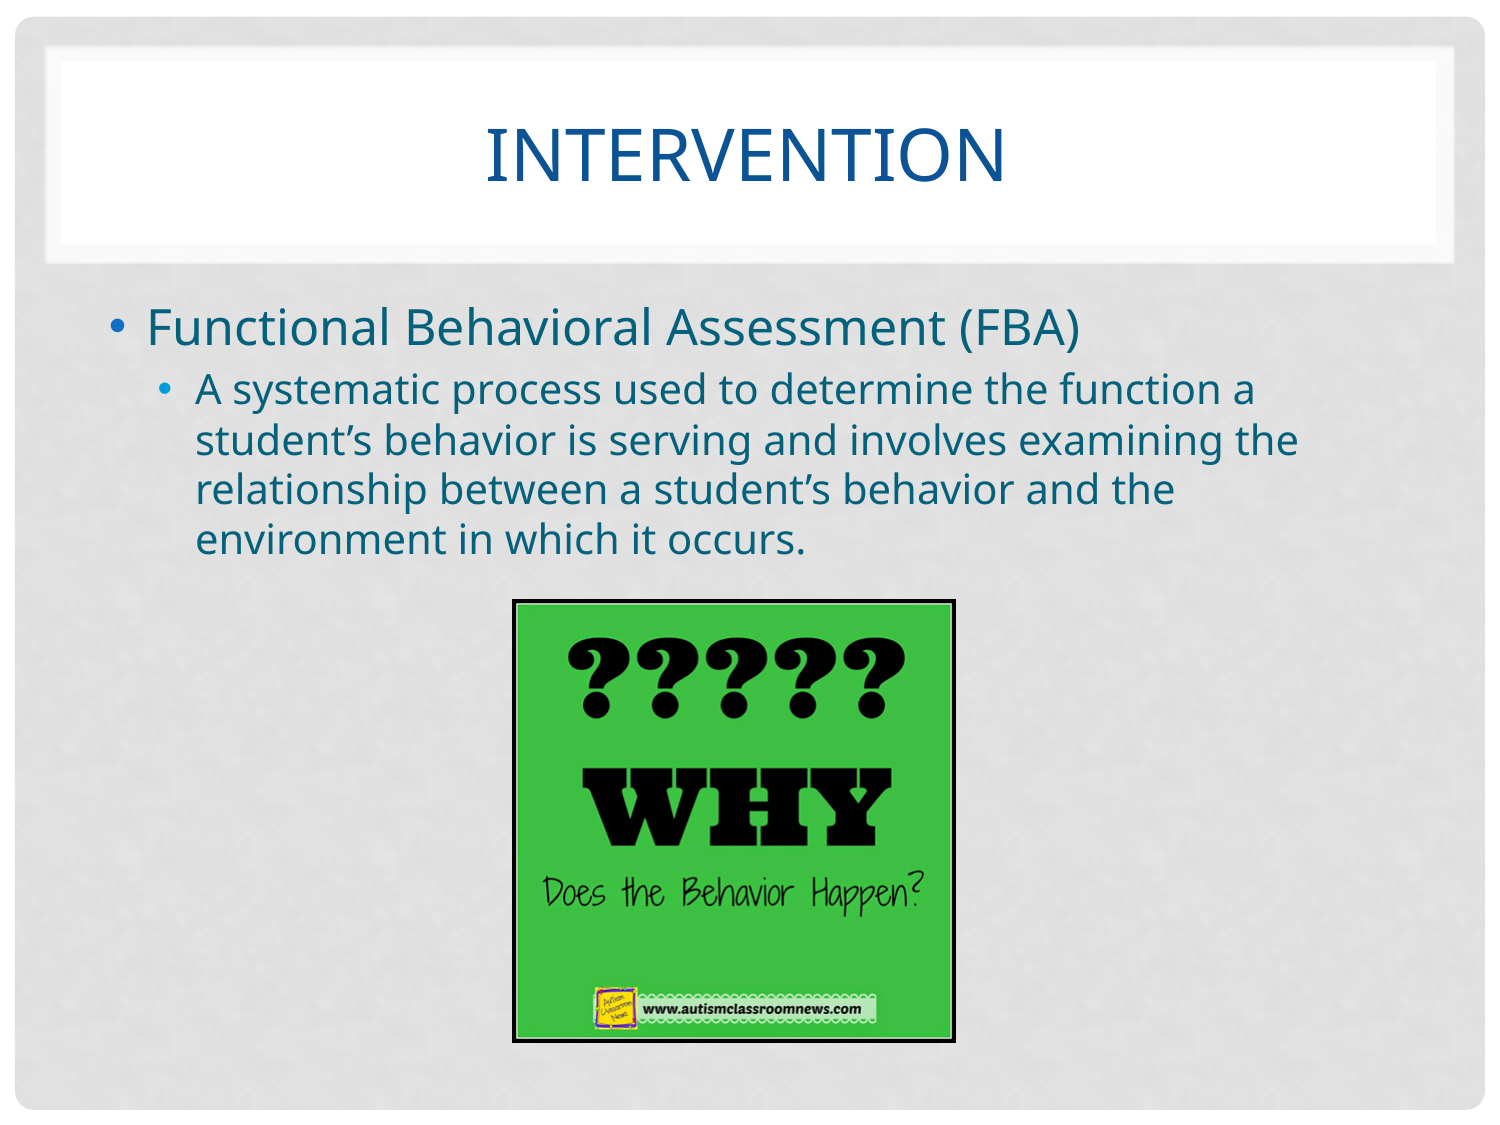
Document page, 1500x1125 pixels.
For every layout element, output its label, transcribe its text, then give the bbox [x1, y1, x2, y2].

title intervention [69, 66, 1425, 238]
picture [512, 599, 956, 1044]
list Functional Behavioral Assessment (FBA) A systematic process used to determine the function a student’s behavior is serving and involves examining the relationship between a student’s behavior and the environment in which it occurs. [75, 287, 1425, 1005]
